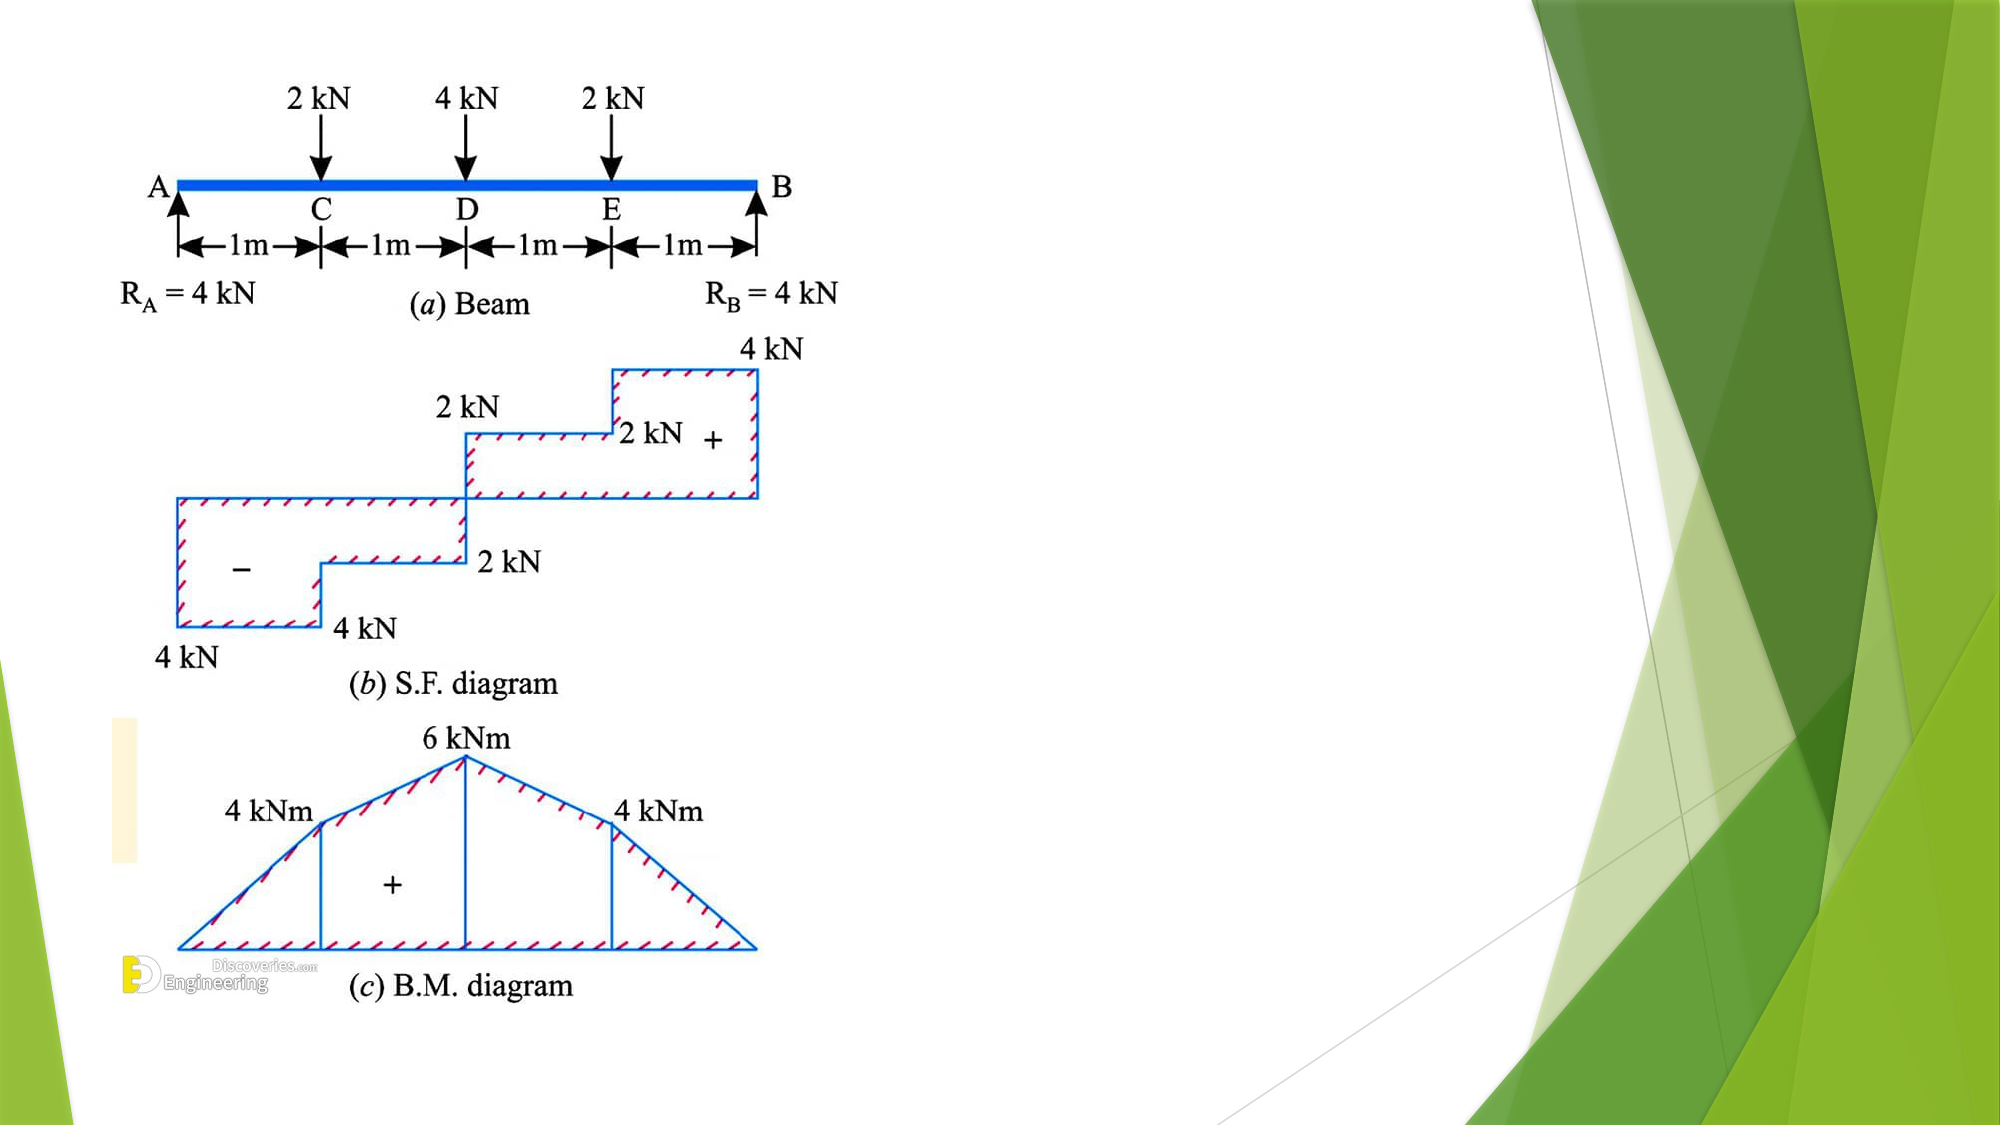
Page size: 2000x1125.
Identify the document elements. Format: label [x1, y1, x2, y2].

picture [111, 49, 899, 1004]
